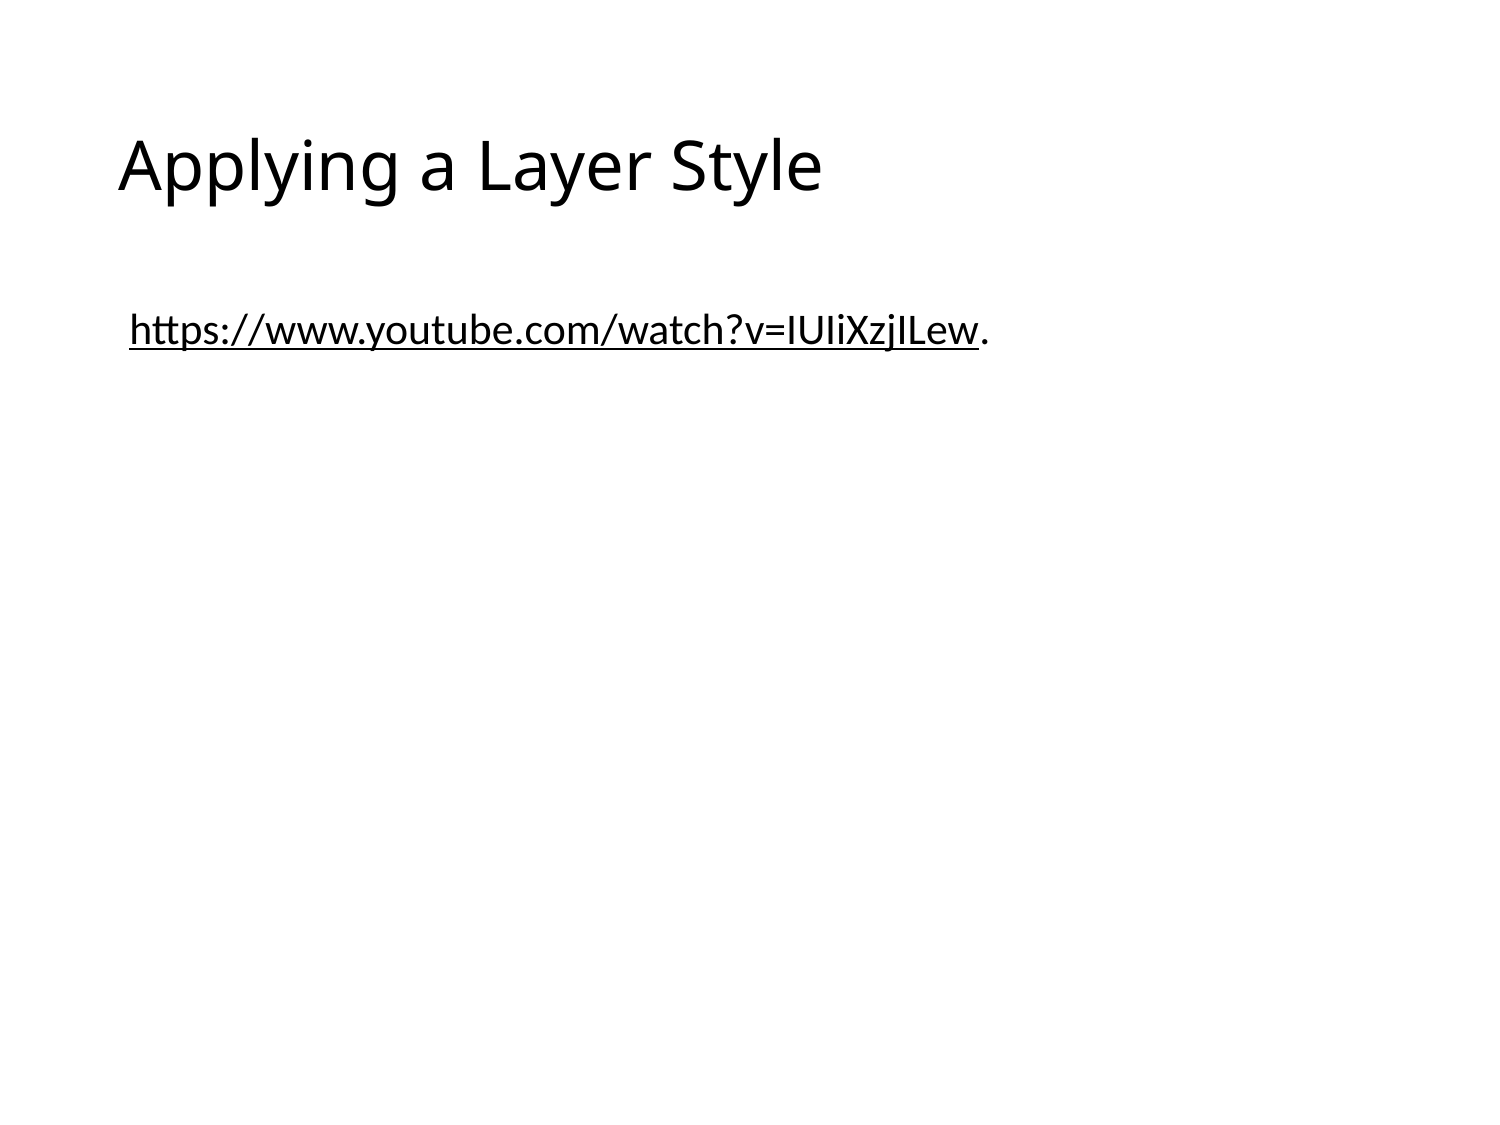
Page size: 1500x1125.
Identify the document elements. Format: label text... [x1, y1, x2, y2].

title Applying a Layer Style [103, 59, 1397, 278]
list https://www.youtube.com/watch?v=IUIiXzjILew. [103, 299, 1397, 1014]
